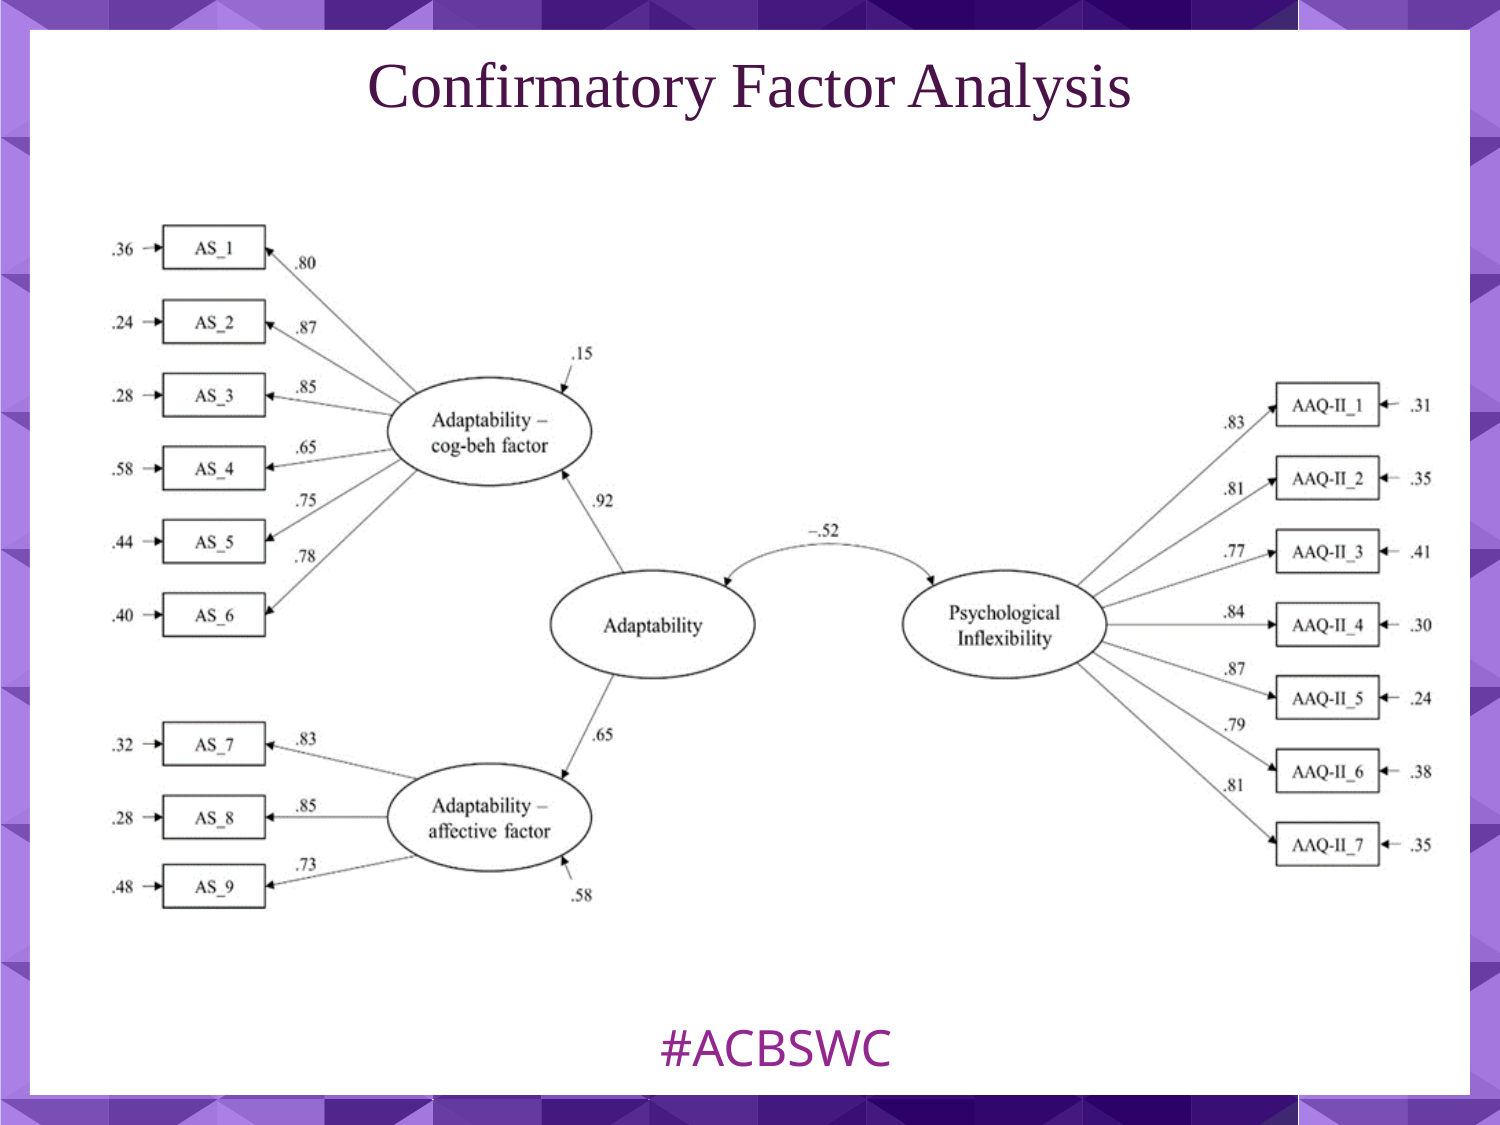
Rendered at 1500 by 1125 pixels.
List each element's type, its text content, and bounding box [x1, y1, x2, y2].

footer #ACBSWC [485, 1020, 1067, 1081]
picture [0, 0, 1500, 1125]
title Confirmatory Factor Analysis [142, 44, 1358, 129]
